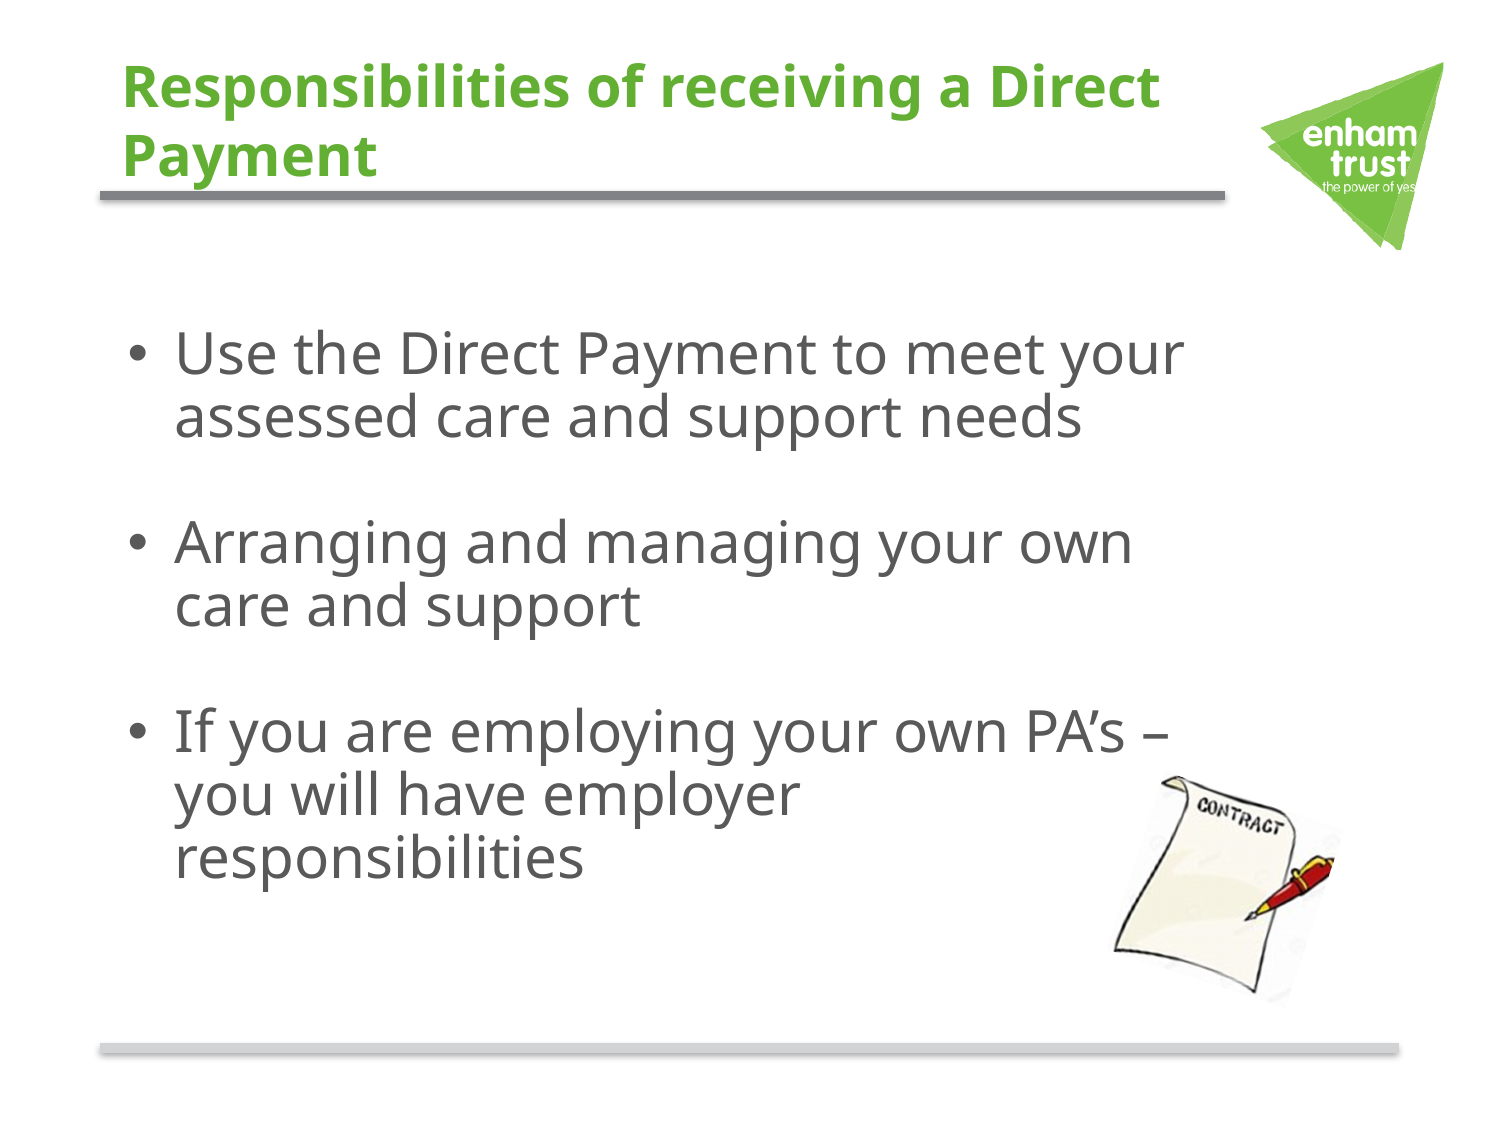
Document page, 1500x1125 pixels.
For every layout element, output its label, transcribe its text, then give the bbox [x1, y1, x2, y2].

text_box Use the Direct Payment to meet your assessed care and support needs Arranging and managing your own care and support If you are employing your own PA’s –you will have employer responsibilities [112, 317, 1231, 899]
list Responsibilities of receiving a Direct Payment [106, 42, 1345, 197]
picture [1107, 772, 1343, 1007]
